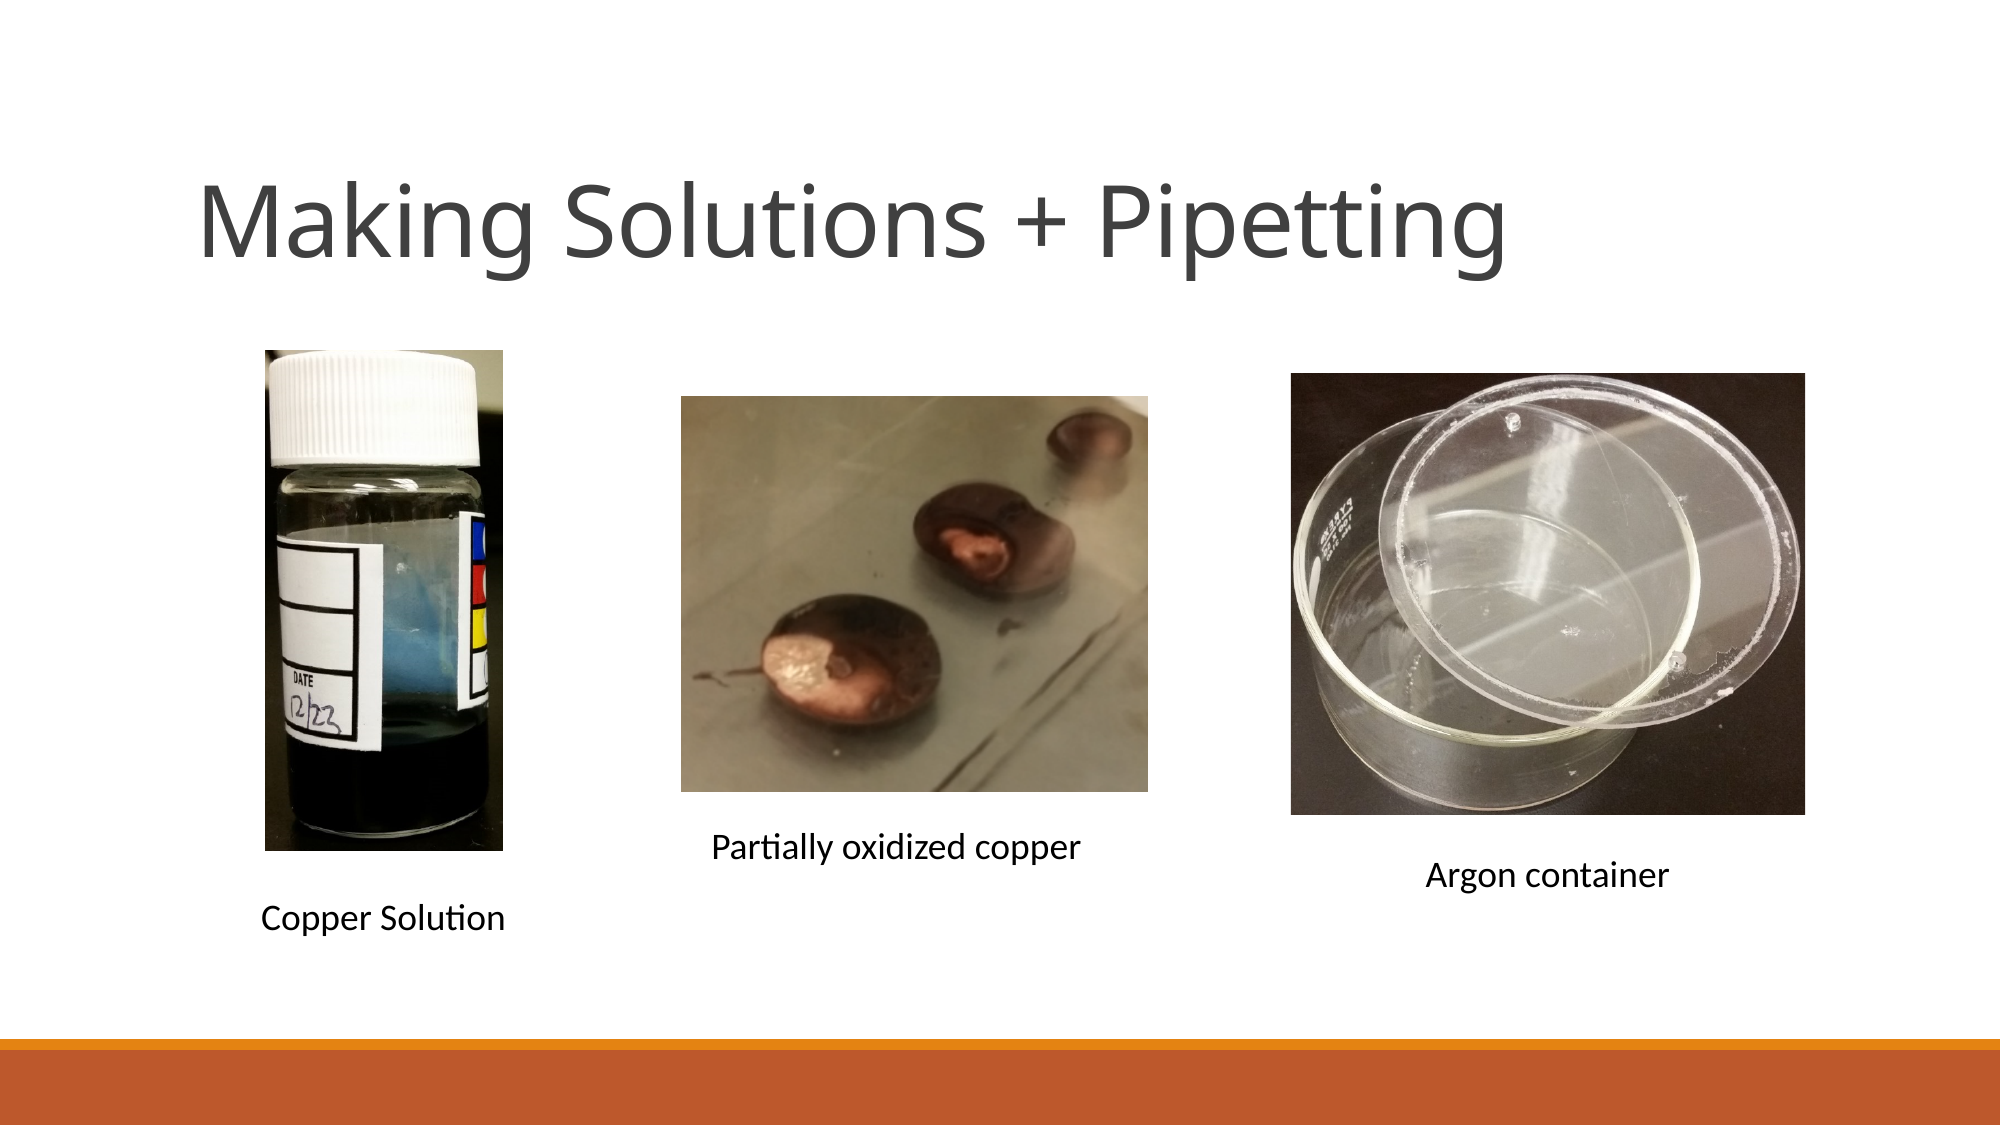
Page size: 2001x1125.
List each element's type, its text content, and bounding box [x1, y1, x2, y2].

text_box Partially oxidized copper [696, 814, 1097, 875]
title Making Solutions + Pipetting [180, 47, 1830, 285]
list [264, 349, 504, 852]
text_box Argon container [1410, 842, 1685, 903]
picture [1290, 372, 1806, 816]
picture [680, 395, 1149, 793]
text_box Copper Solution [246, 885, 522, 946]
